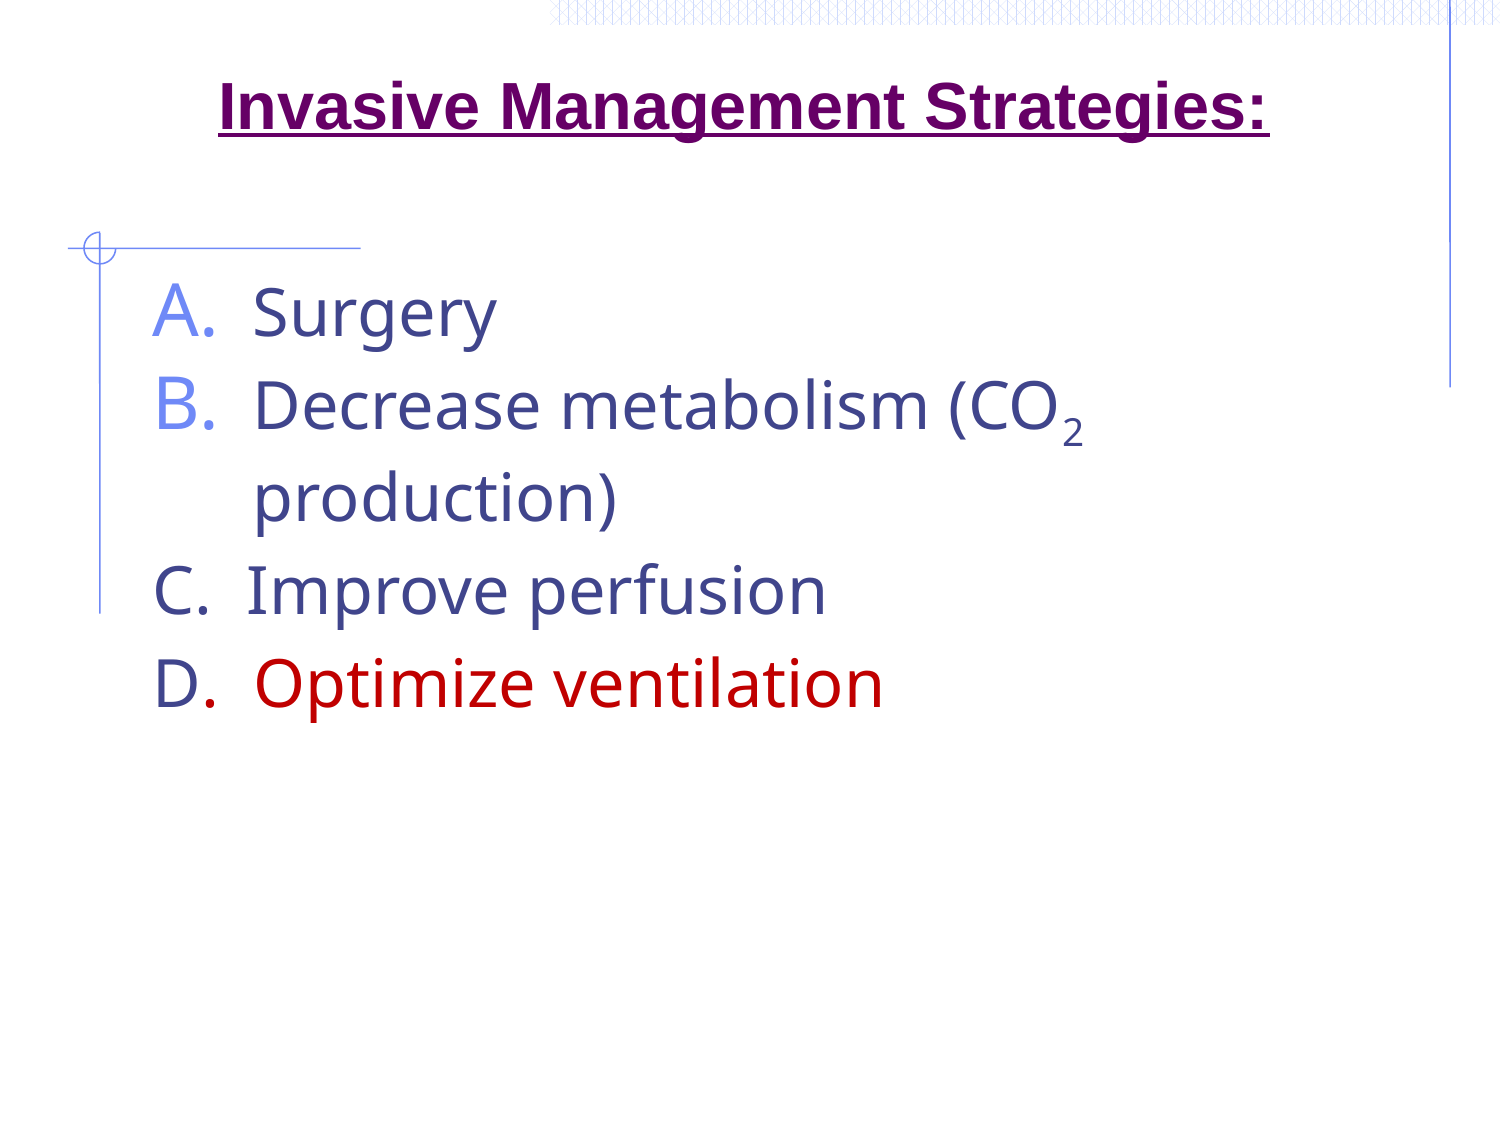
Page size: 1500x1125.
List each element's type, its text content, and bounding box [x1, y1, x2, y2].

title Invasive Management Strategies: [50, 37, 1438, 150]
list Surgery Decrease metabolism (CO2 production) C. Improve perfusion D. Optimize ventilation [137, 262, 1438, 1100]
